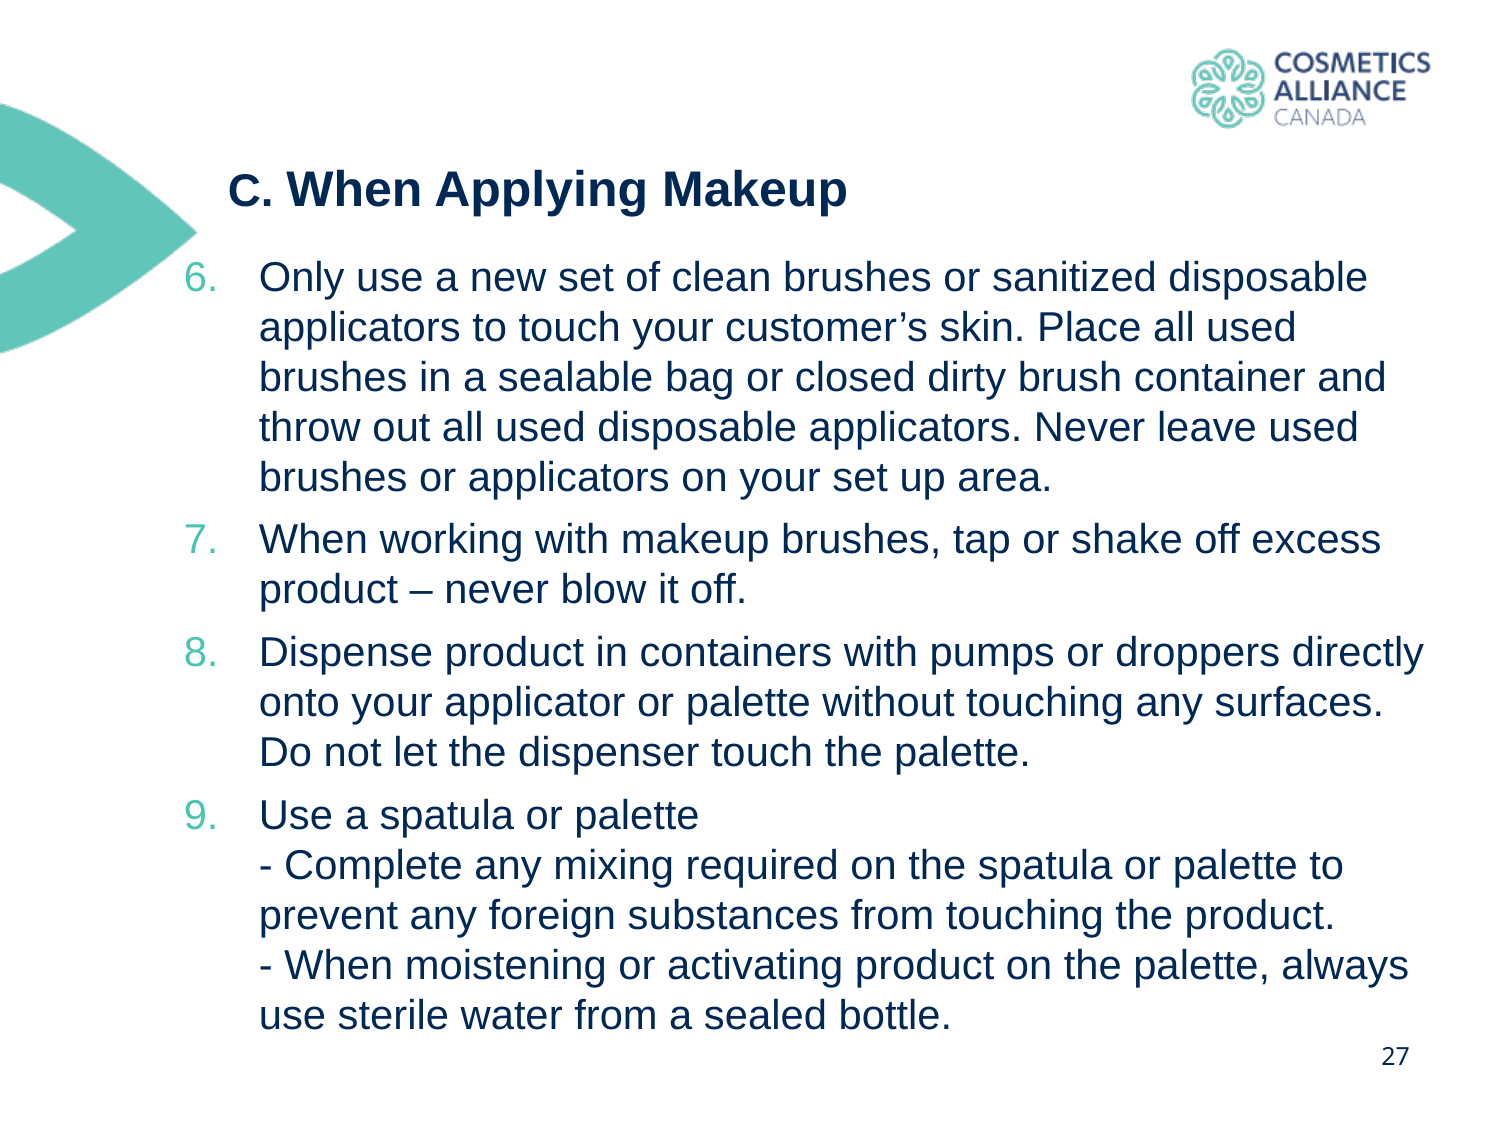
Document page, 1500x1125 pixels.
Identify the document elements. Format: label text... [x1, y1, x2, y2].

text_box C. When Applying Makeup [213, 149, 864, 224]
text_box Only use a new set of clean brushes or sanitized disposable applicators to touch your customer’s skin. Place all used brushes in a sealable bag or closed dirty brush container and throw out all used disposable applicators. Never leave used brushes or applicators on your set up area. When working with makeup brushes, tap or shake off excess product – never blow it off. Dispense product in containers with pumps or droppers directly onto your applicator or palette without touching any surfaces. Do not let the dispenser touch the palette. Use a spatula or palette - Complete any mixing required on the spatula or palette to prevent any foreign substances from touching the product. - When moistening or activating product on the palette, always use sterile water from a sealed bottle. [169, 242, 1455, 1045]
slide_number 27 [1074, 1045, 1425, 1088]
